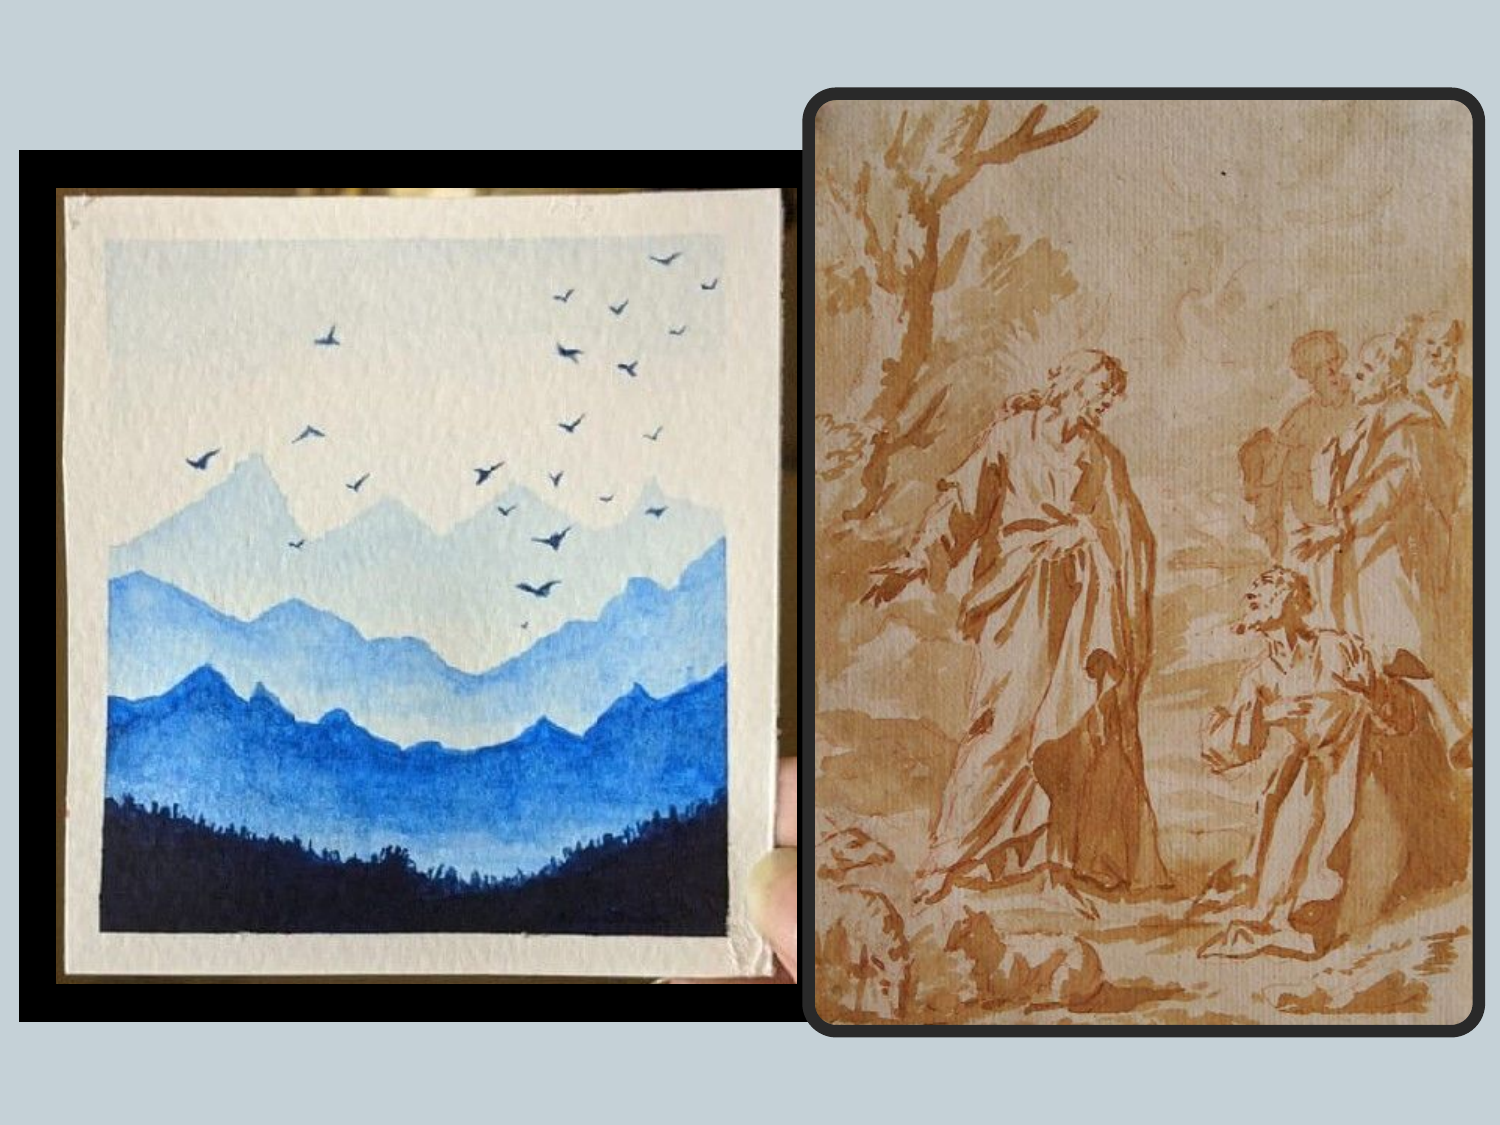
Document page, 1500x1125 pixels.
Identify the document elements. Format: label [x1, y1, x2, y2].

picture [55, 187, 798, 985]
picture [808, 93, 1480, 1032]
